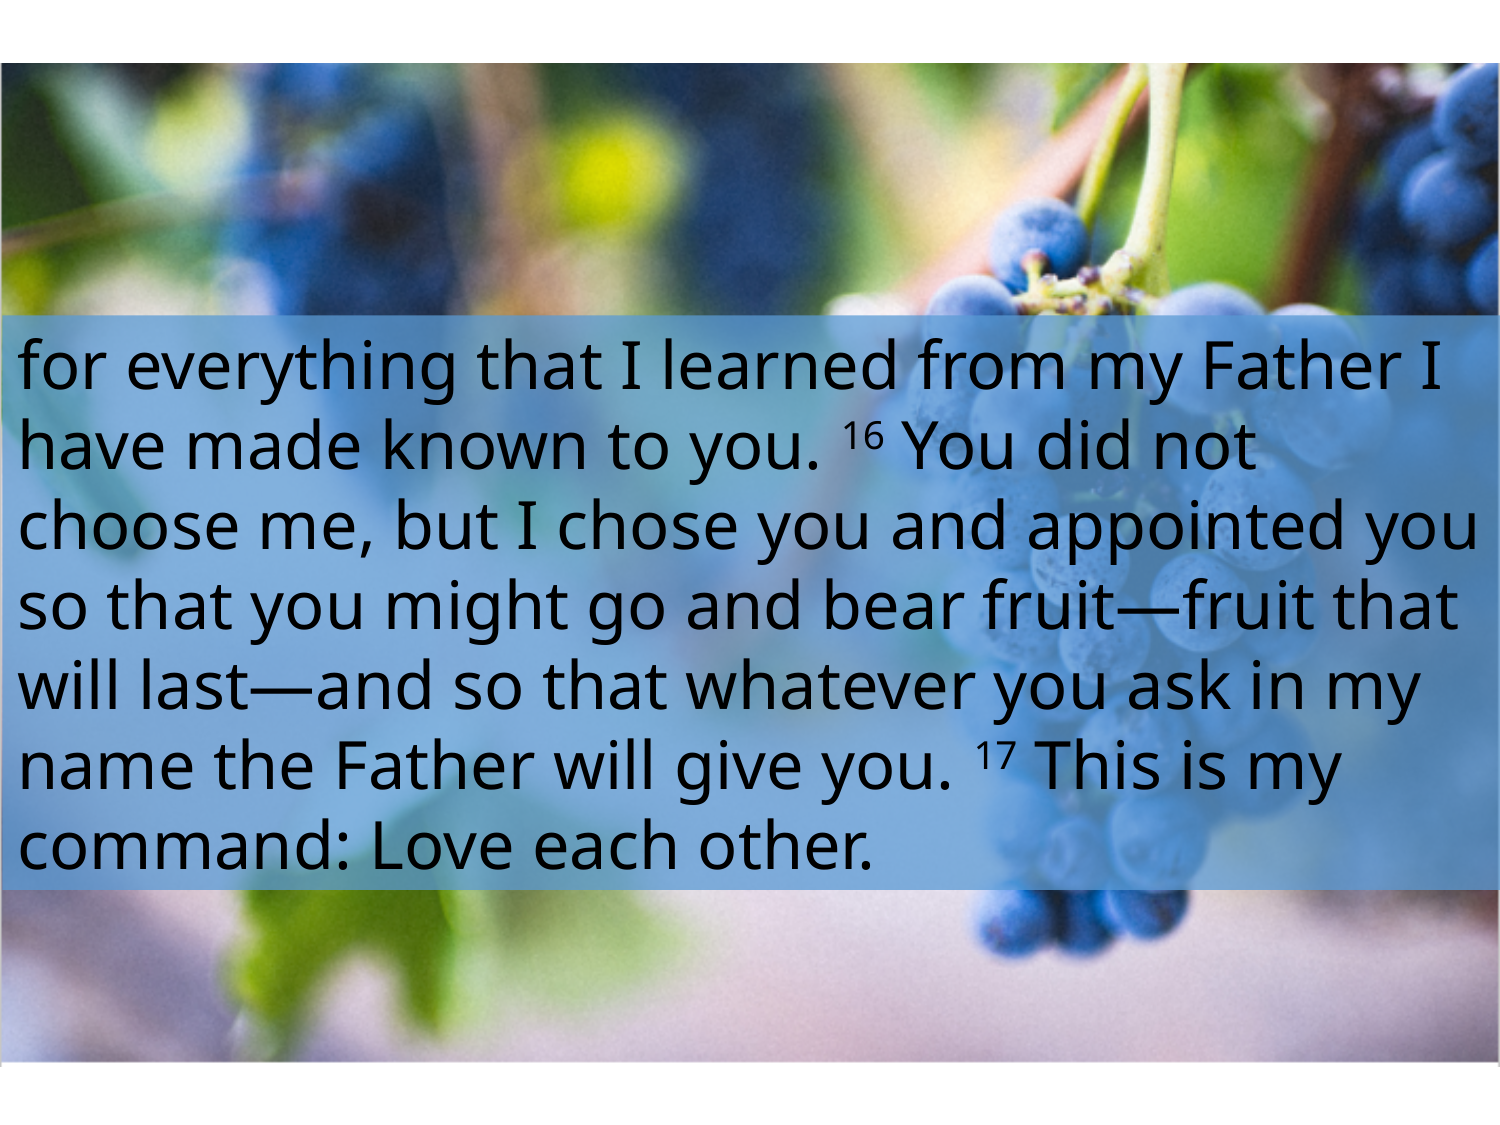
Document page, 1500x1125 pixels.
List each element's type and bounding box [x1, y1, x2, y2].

picture [0, 63, 1500, 1067]
